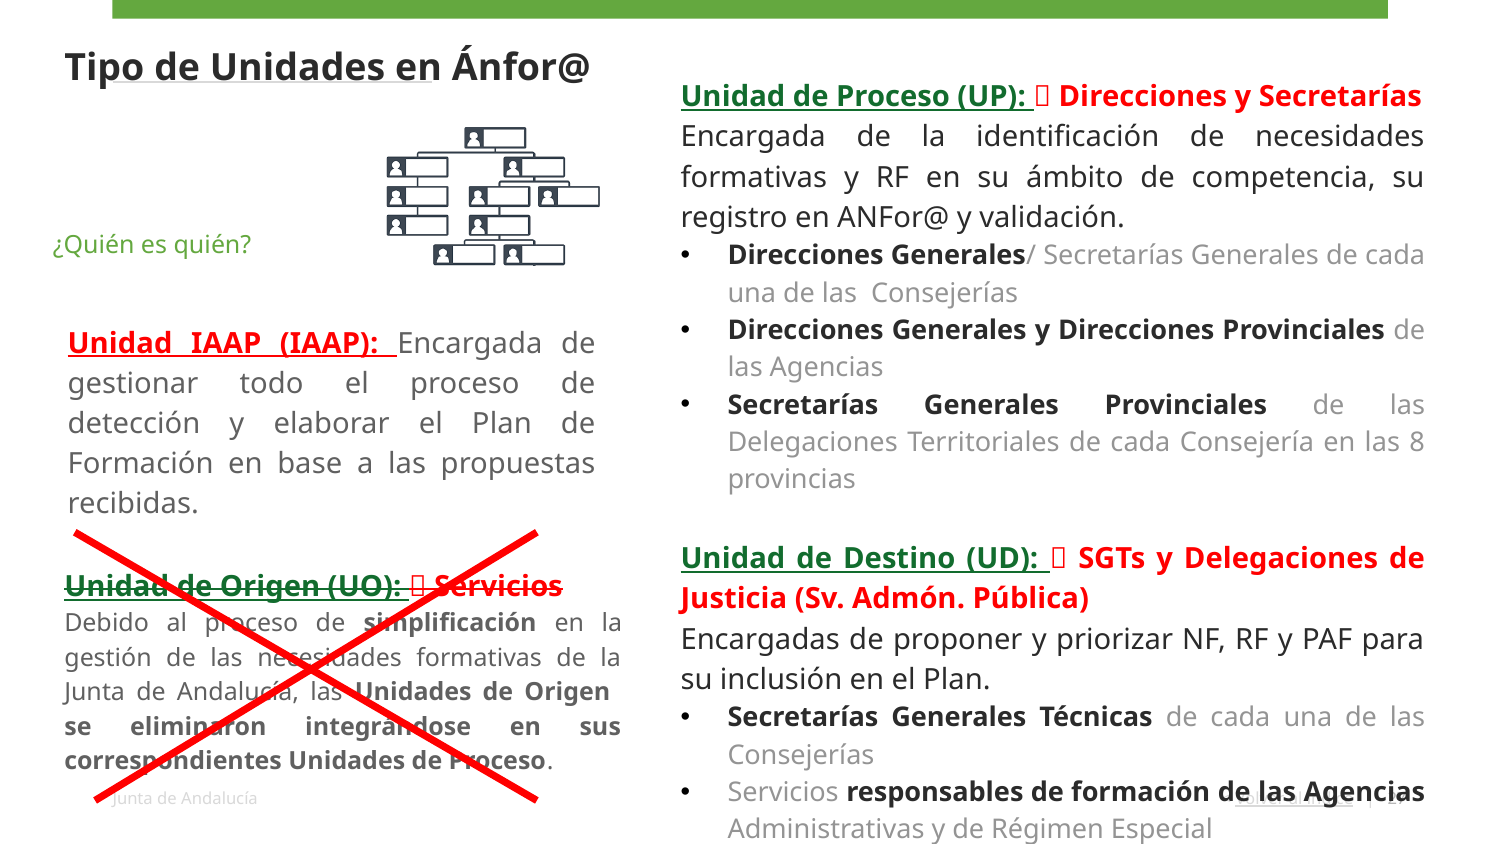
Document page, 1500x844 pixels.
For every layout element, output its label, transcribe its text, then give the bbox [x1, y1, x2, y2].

picture [386, 127, 601, 267]
text_box Unidad de Proceso (UP):  Direcciones y Secretarías Encargada de la identificación de necesidades formativas y RF en su ámbito de competencia, su registro en ANFor@ y validación. Direcciones Generales/ Secretarías Generales de cada una de las Consejerías Direcciones Generales y Direcciones Provinciales de las Agencias Secretarías Generales Provinciales de las Delegaciones Territoriales de cada Consejería en las 8 provincias Unidad de Destino (UD):  SGTs y Delegaciones de Justicia (Sv. Admón. Pública) Encargadas de proponer y priorizar NF, RF y PAF para su inclusión en el Plan. Secretarías Generales Técnicas de cada una de las Consejerías Servicios responsables de formación de las Agencias Administrativas y de Régimen Especial Servicios de Administración Pública de las Delegaciones de Justicia en cada una de las 8 provincias [680, 72, 1426, 525]
text_box Tipo de Unidades en Ánfor@ [64, 43, 653, 166]
text_box [112, 0, 1388, 19]
text_box ¿Quién es quién? [52, 228, 537, 282]
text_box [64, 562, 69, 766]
slide_number 27 [1387, 787, 1472, 831]
text_box Unidad IAAP (IAAP): Encargada de gestionar todo el proceso de detección y elaborar el Plan de Formación en base a las propuestas recibidas. [52, 311, 611, 527]
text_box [74, 531, 93, 801]
text_box Unidad de Origen (UO):  Servicios Debido al proceso de simplificación en la gestión de las necesidades formativas de la Junta de Andalucía, las Unidades de Origen se eliminaron integrándose en sus correspondientes Unidades de Proceso. [543, 562, 623, 766]
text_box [94, 531, 538, 801]
